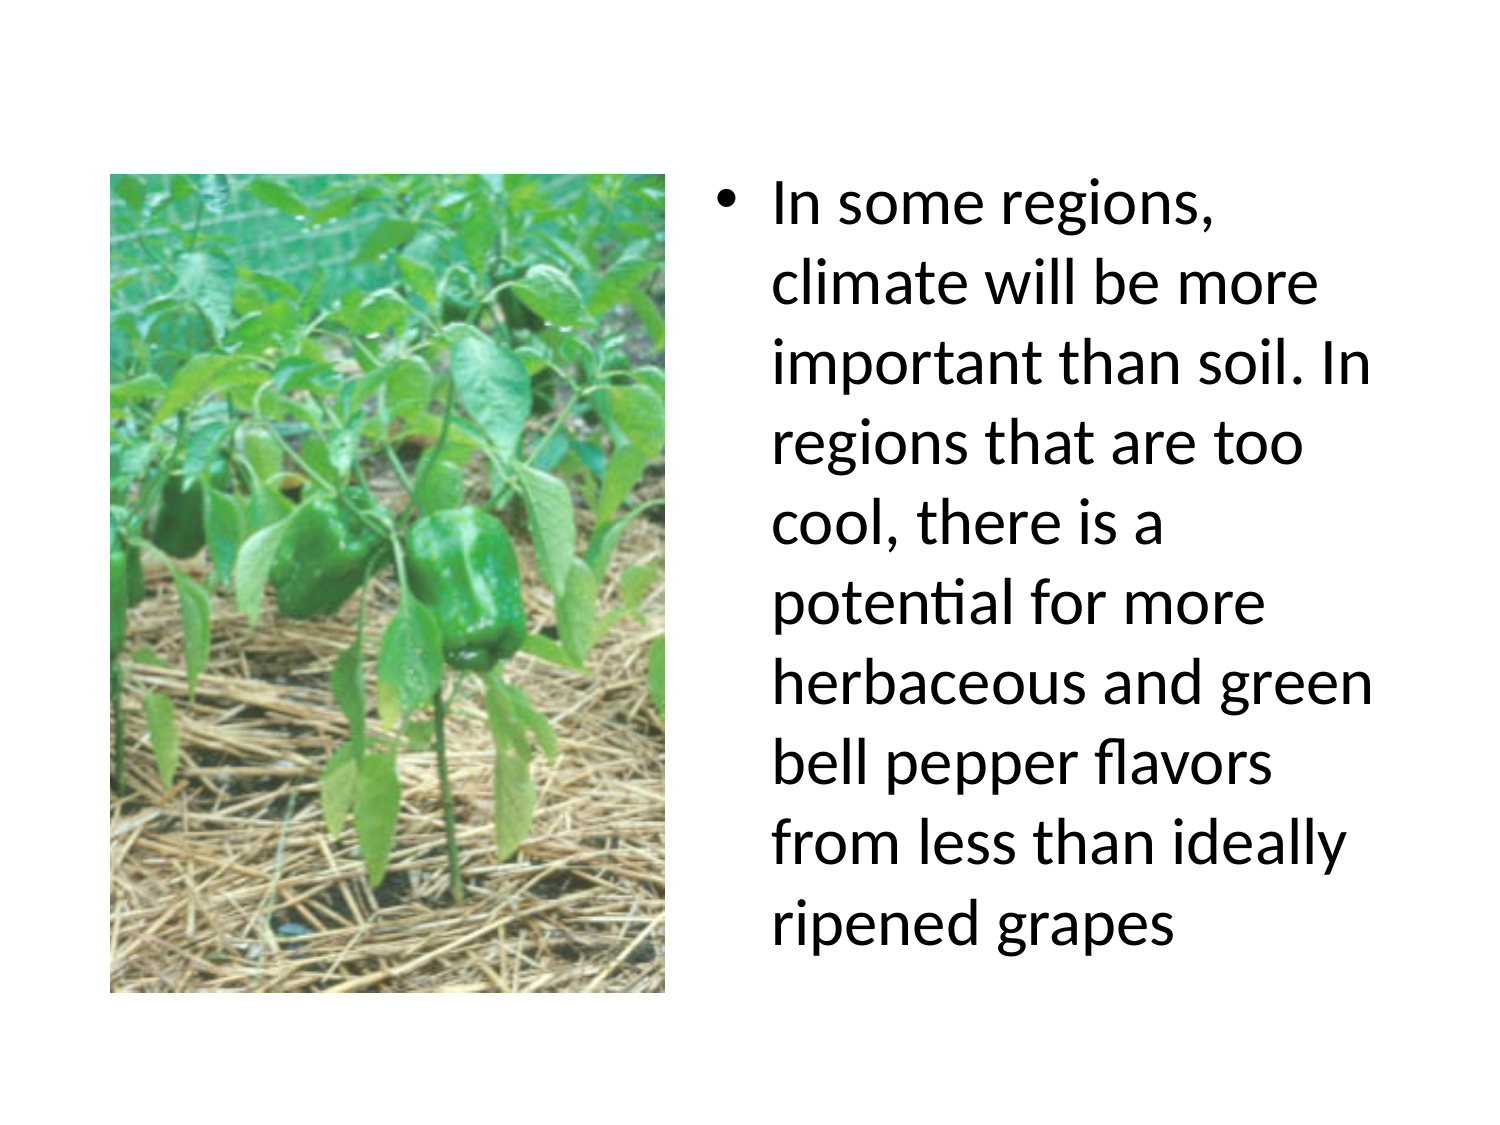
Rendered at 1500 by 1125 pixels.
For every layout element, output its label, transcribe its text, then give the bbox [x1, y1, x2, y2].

list In some regions, climate will be more important than soil. In regions that are too cool, there is a potential for more herbaceous and green bell pepper flavors from less than ideally ripened grapes [699, 149, 1425, 1005]
picture [109, 174, 665, 993]
